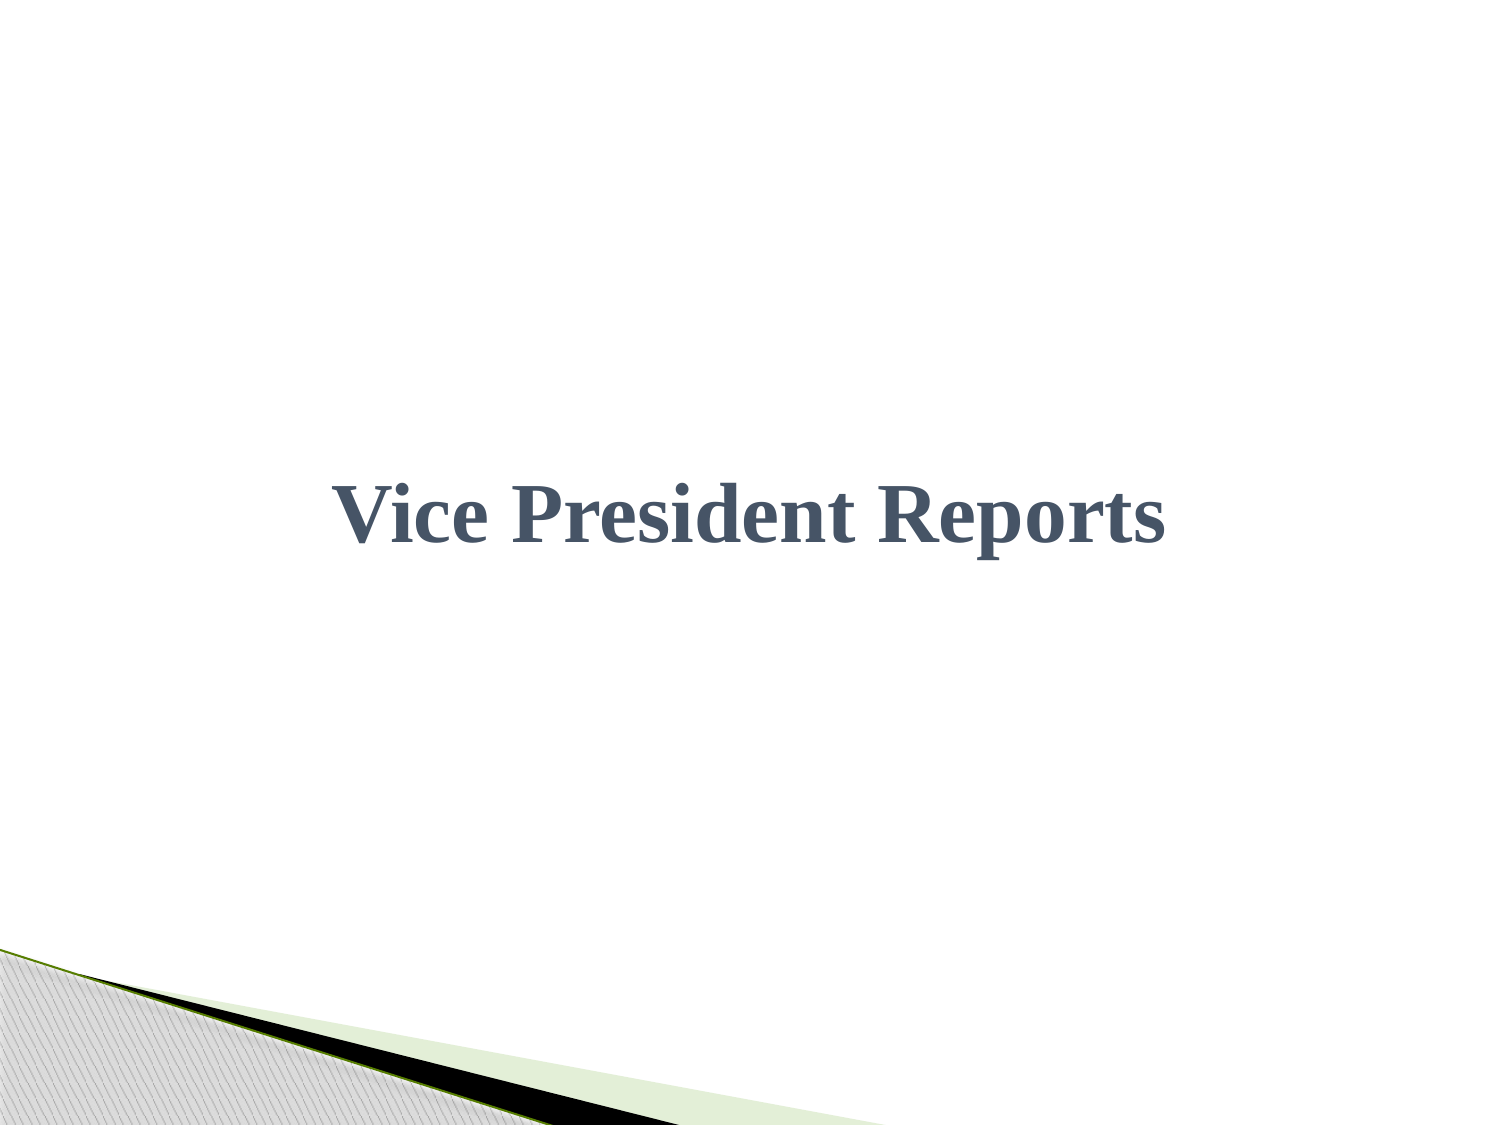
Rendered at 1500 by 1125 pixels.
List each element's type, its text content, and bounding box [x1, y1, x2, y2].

text_box Vice President Reports [74, 450, 1425, 638]
